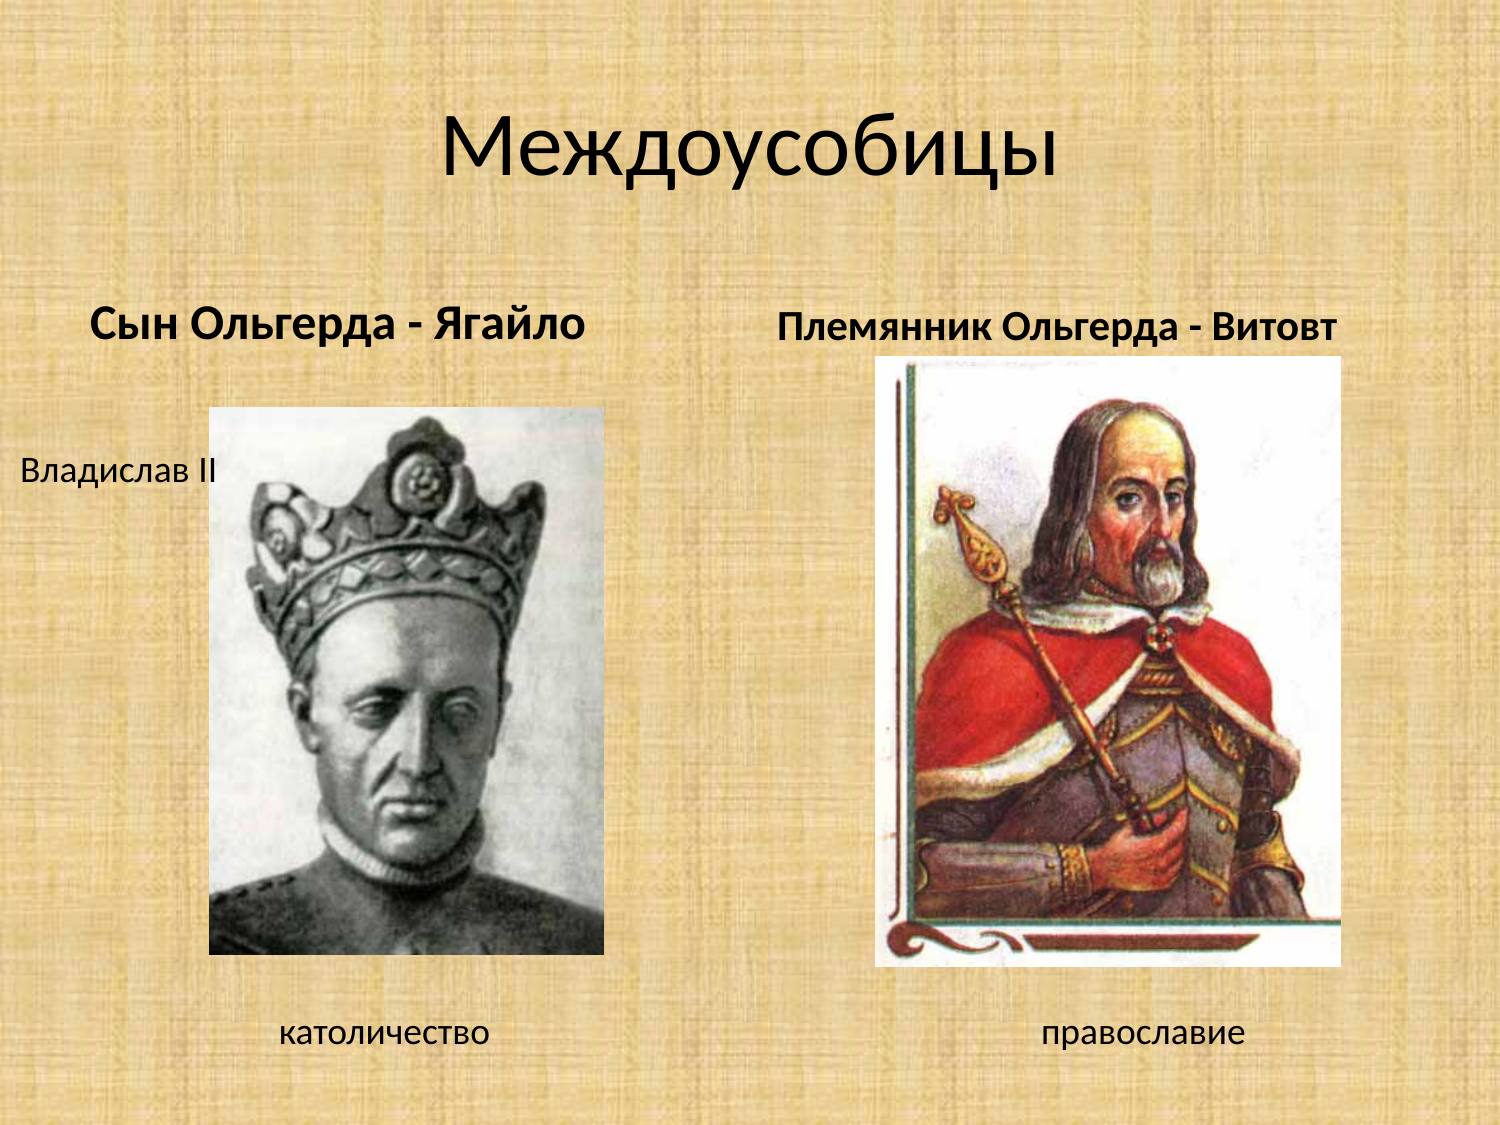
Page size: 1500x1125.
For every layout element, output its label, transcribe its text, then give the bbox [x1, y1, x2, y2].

title Междоусобицы [74, 44, 1426, 233]
list Племянник Ольгерда - Витовт [761, 251, 1426, 357]
picture [0, 0, 1500, 1125]
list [874, 356, 1342, 968]
text_box Владислав II [0, 437, 204, 498]
list Сын Ольгерда - Ягайло [74, 251, 738, 357]
text_box католичество [264, 999, 506, 1060]
text_box православие [1026, 999, 1261, 1060]
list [209, 407, 604, 955]
